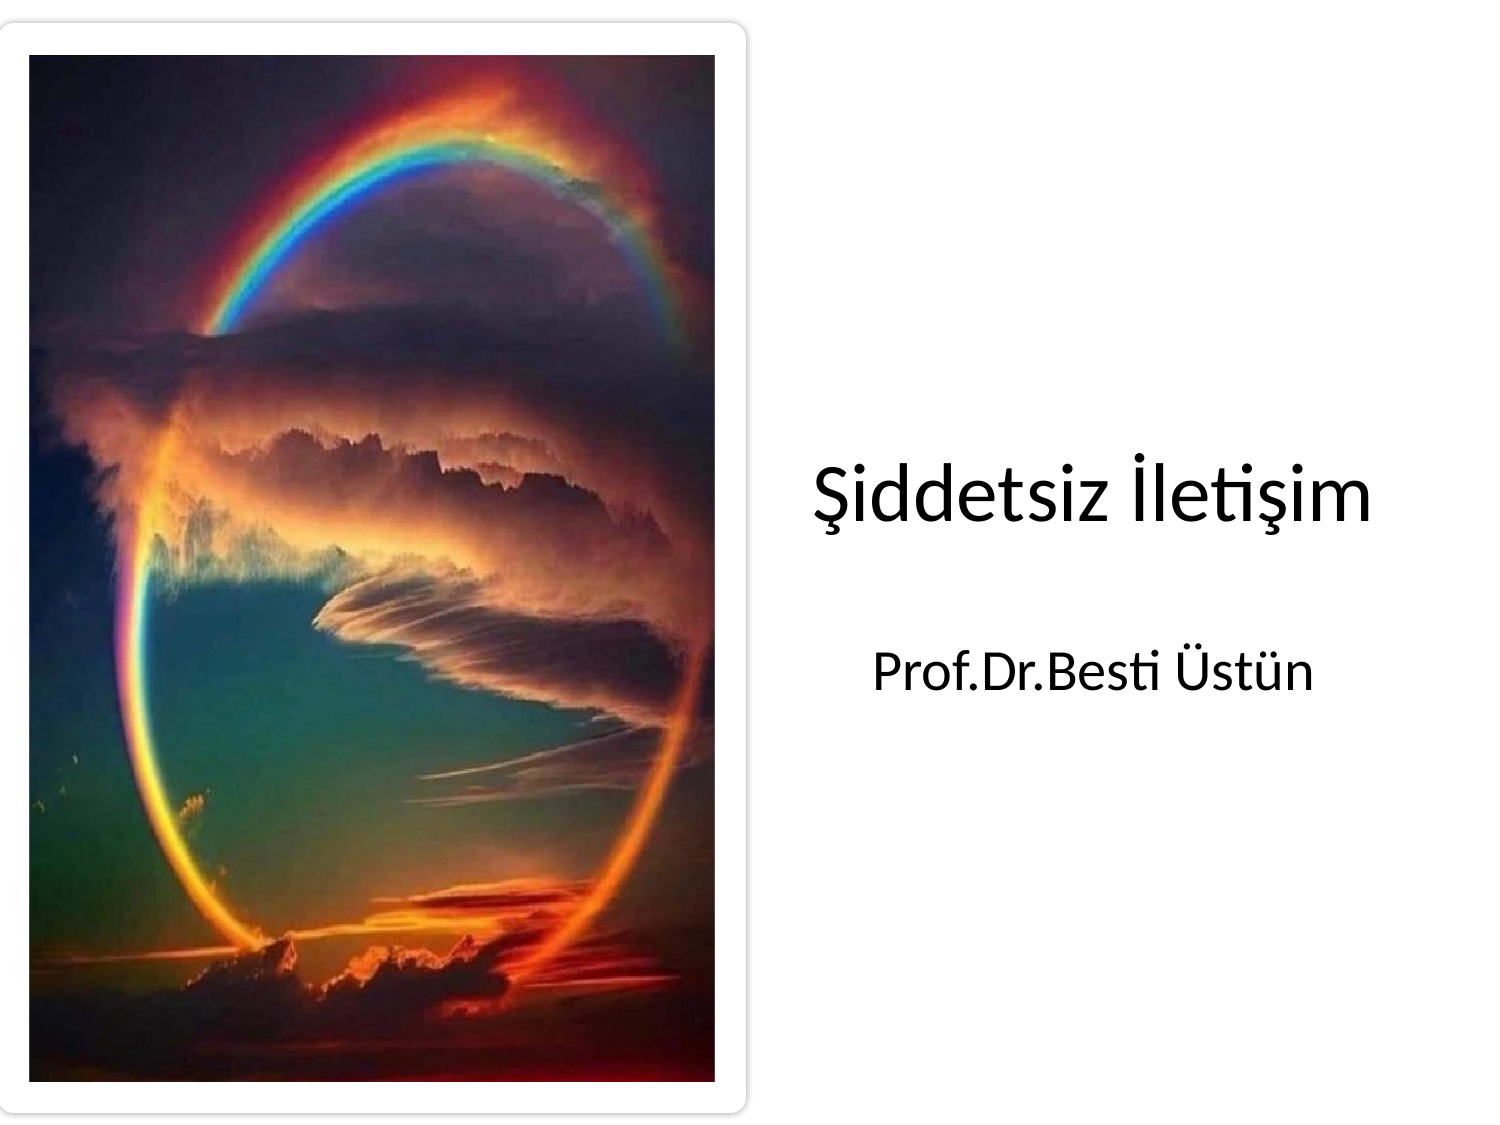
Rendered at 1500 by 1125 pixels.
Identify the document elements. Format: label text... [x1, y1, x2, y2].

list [29, 54, 715, 1083]
list Şiddetsiz İletişim Prof.Dr.Besti Üstün [762, 262, 1425, 1005]
